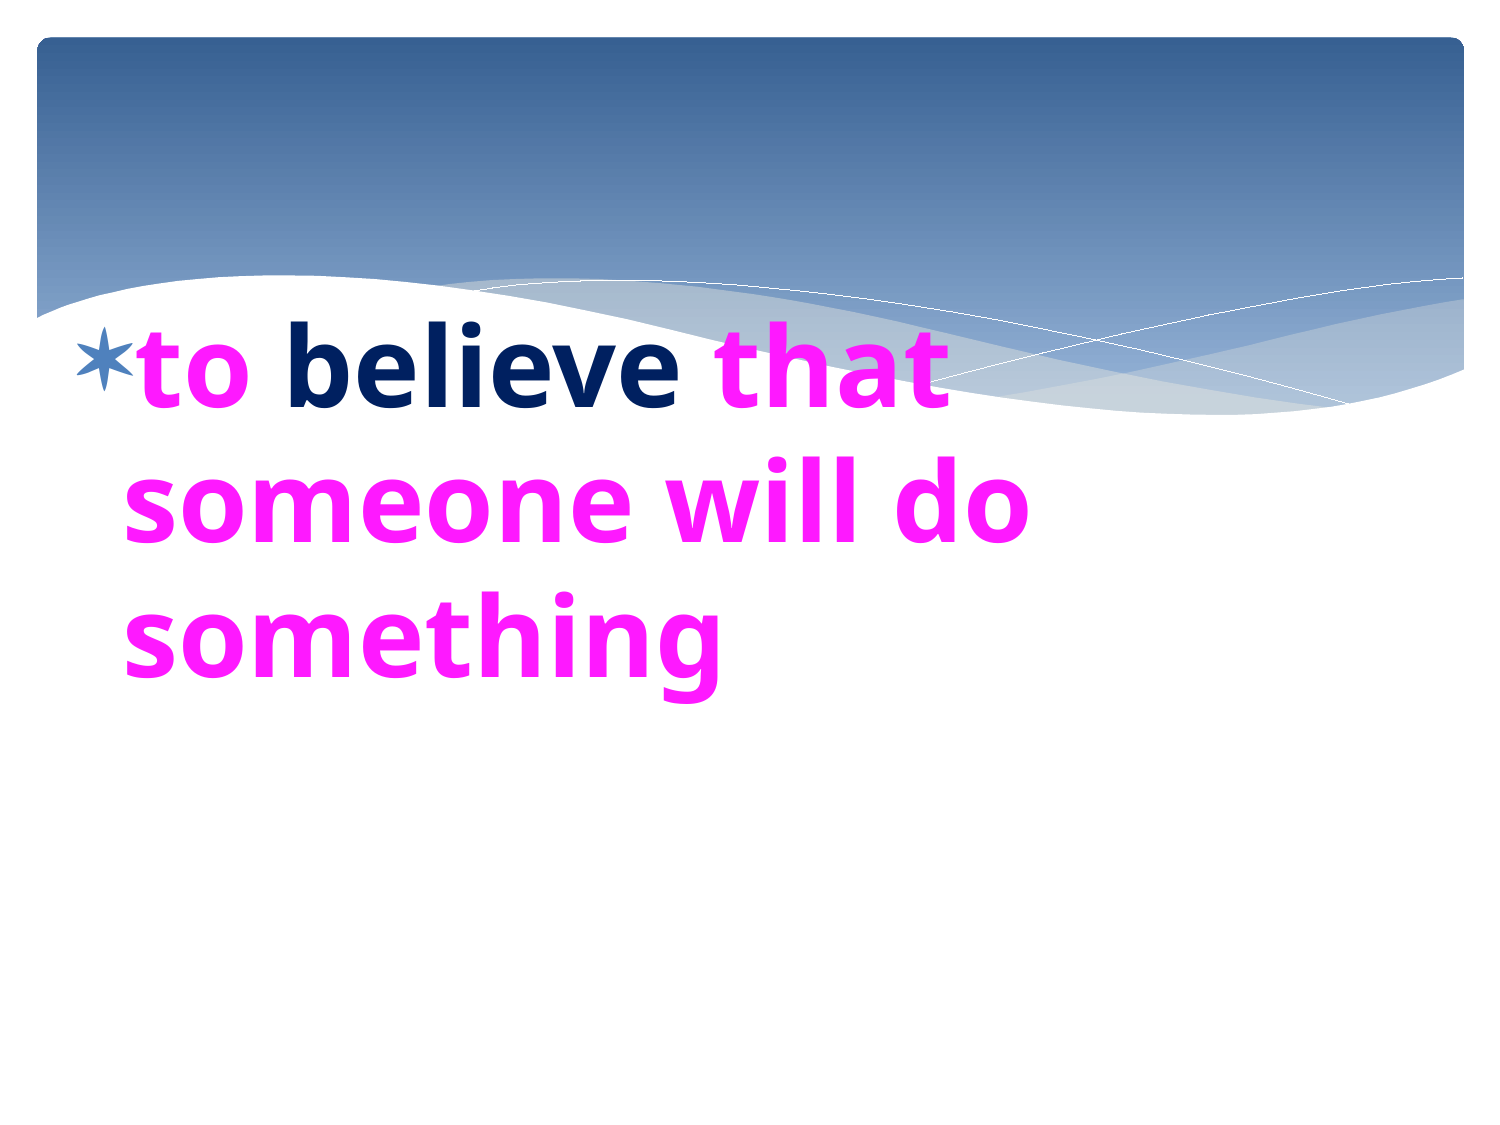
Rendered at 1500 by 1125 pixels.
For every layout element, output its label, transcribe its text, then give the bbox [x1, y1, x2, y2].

list to believe that someone will do something [62, 287, 1359, 1005]
